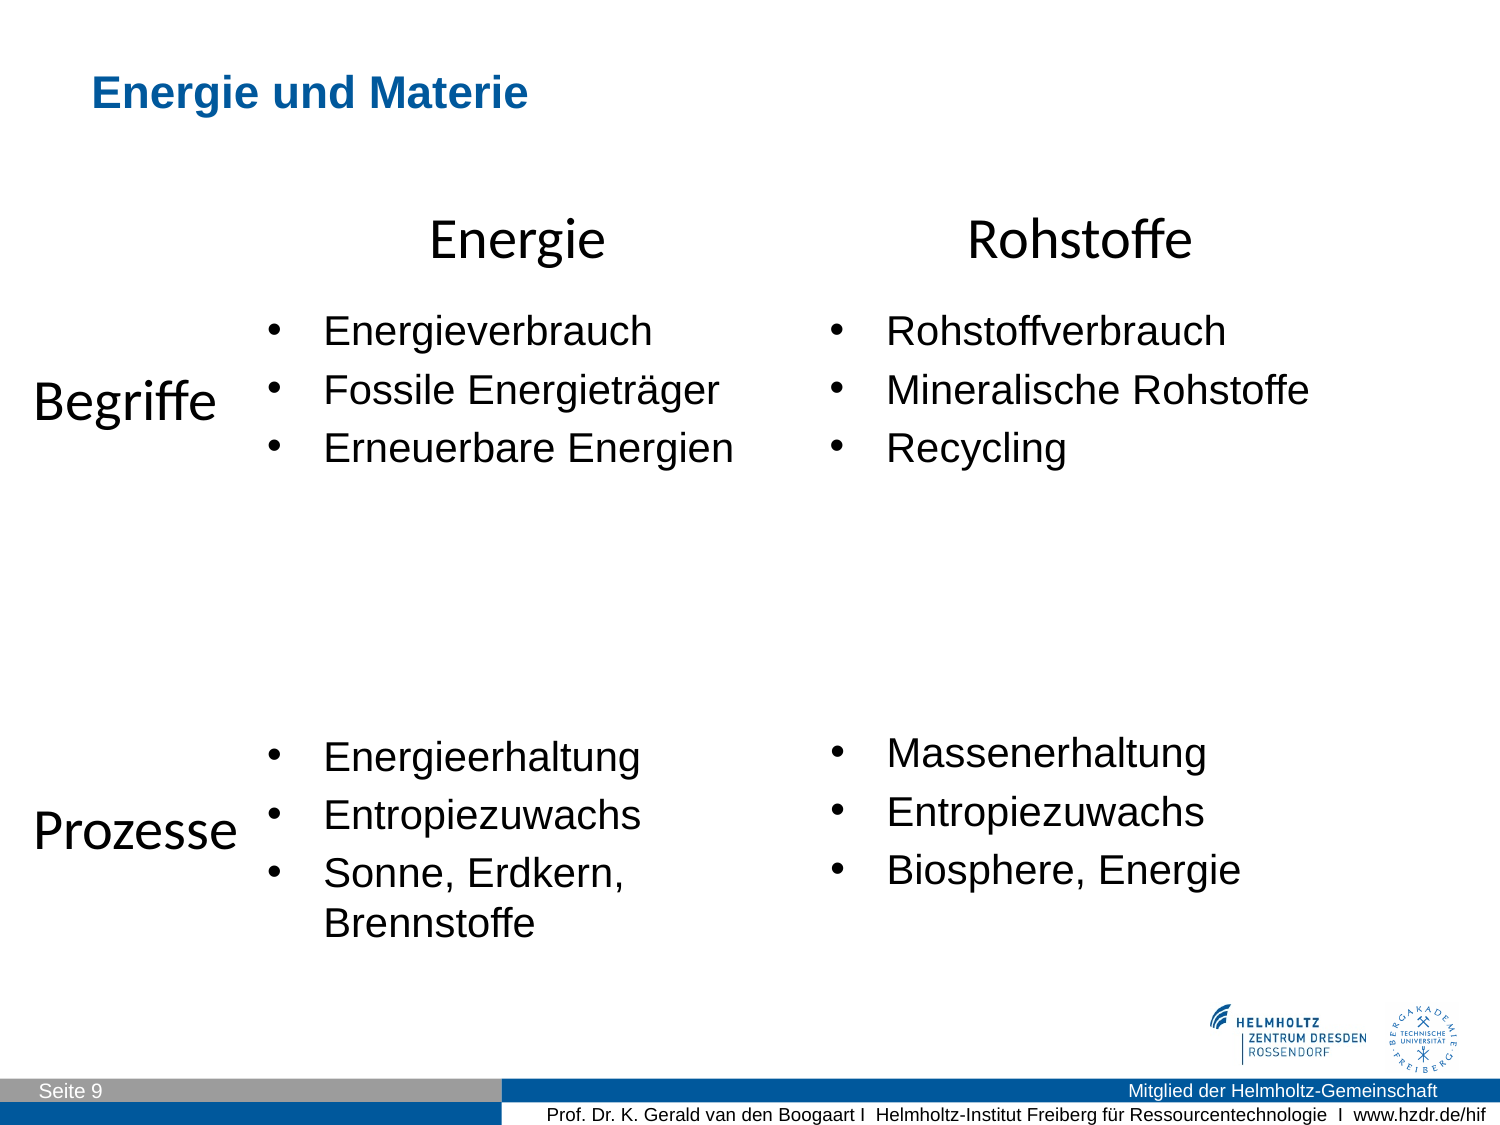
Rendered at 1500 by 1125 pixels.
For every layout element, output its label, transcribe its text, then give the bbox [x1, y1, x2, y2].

text_box Prozesse [19, 783, 254, 869]
list Energieverbrauch Fossile Energieträger Erneuerbare Energien [252, 296, 784, 575]
text_box Rohstoffverbrauch Mineralische Rohstoffe Recycling [814, 296, 1347, 575]
text_box Massenerhaltung Entropiezuwachs Biosphere, Energie [815, 718, 1348, 997]
text_box Energie [414, 193, 622, 278]
text_box Energieerhaltung Entropiezuwachs Sonne, Erdkern, Brennstoffe [252, 721, 784, 1000]
text_box Begriffe [19, 354, 233, 440]
picture [1385, 1002, 1459, 1073]
title Energie und Materie [76, 54, 1436, 185]
picture [1210, 1002, 1366, 1066]
text_box Rohstoffe [953, 193, 1209, 278]
